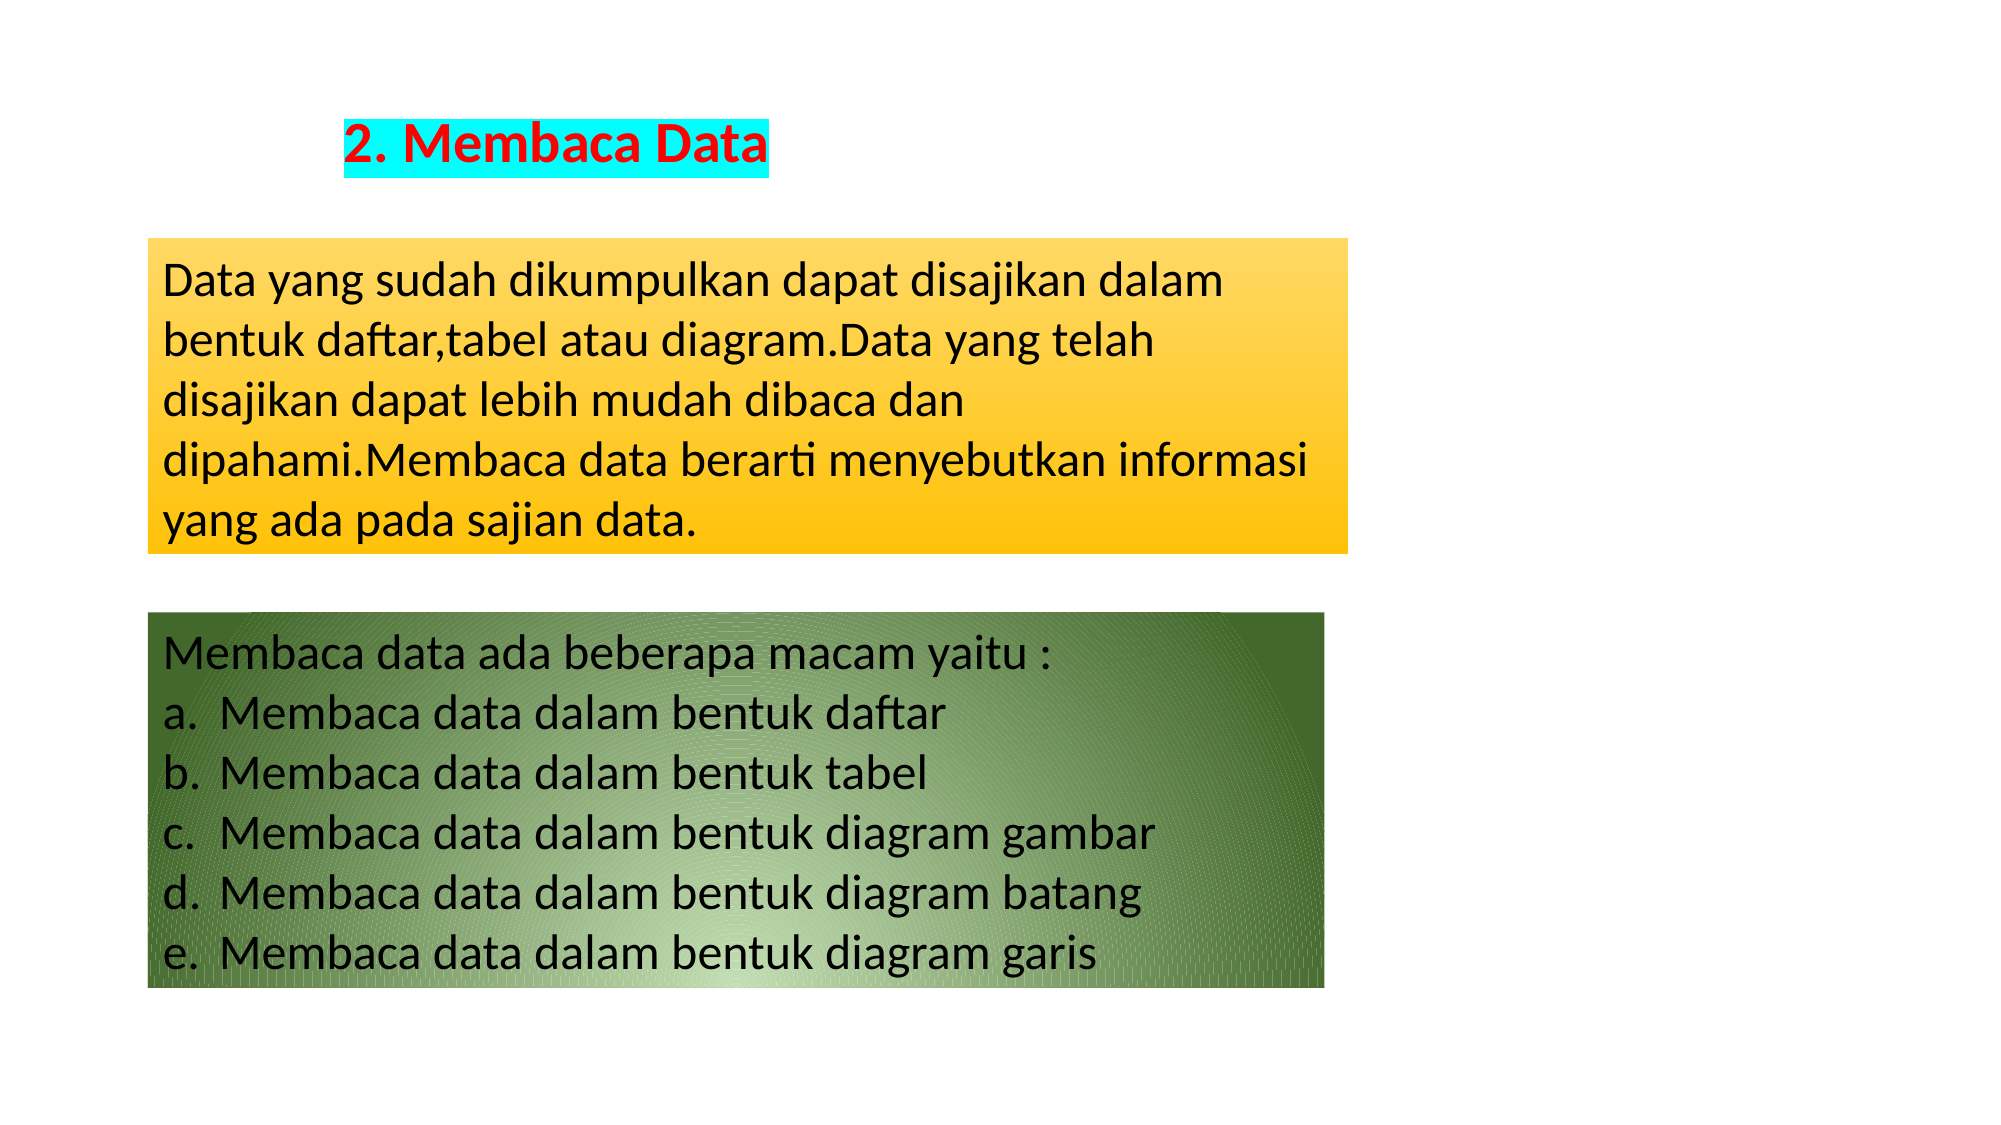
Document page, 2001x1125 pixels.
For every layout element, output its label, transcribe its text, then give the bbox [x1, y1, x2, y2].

text_box Membaca data ada beberapa macam yaitu : Membaca data dalam bentuk daftar Membaca data dalam bentuk tabel Membaca data dalam bentuk diagram gambar Membaca data dalam bentuk diagram batang Membaca data dalam bentuk diagram garis [147, 612, 1325, 988]
text_box 2. Membaca Data [147, 97, 966, 182]
text_box Data yang sudah dikumpulkan dapat disajikan dalam bentuk daftar,tabel atau diagram.Data yang telah disajikan dapat lebih mudah dibaca dan dipahami.Membaca data berarti menyebutkan informasi yang ada pada sajian data. [147, 238, 1348, 554]
